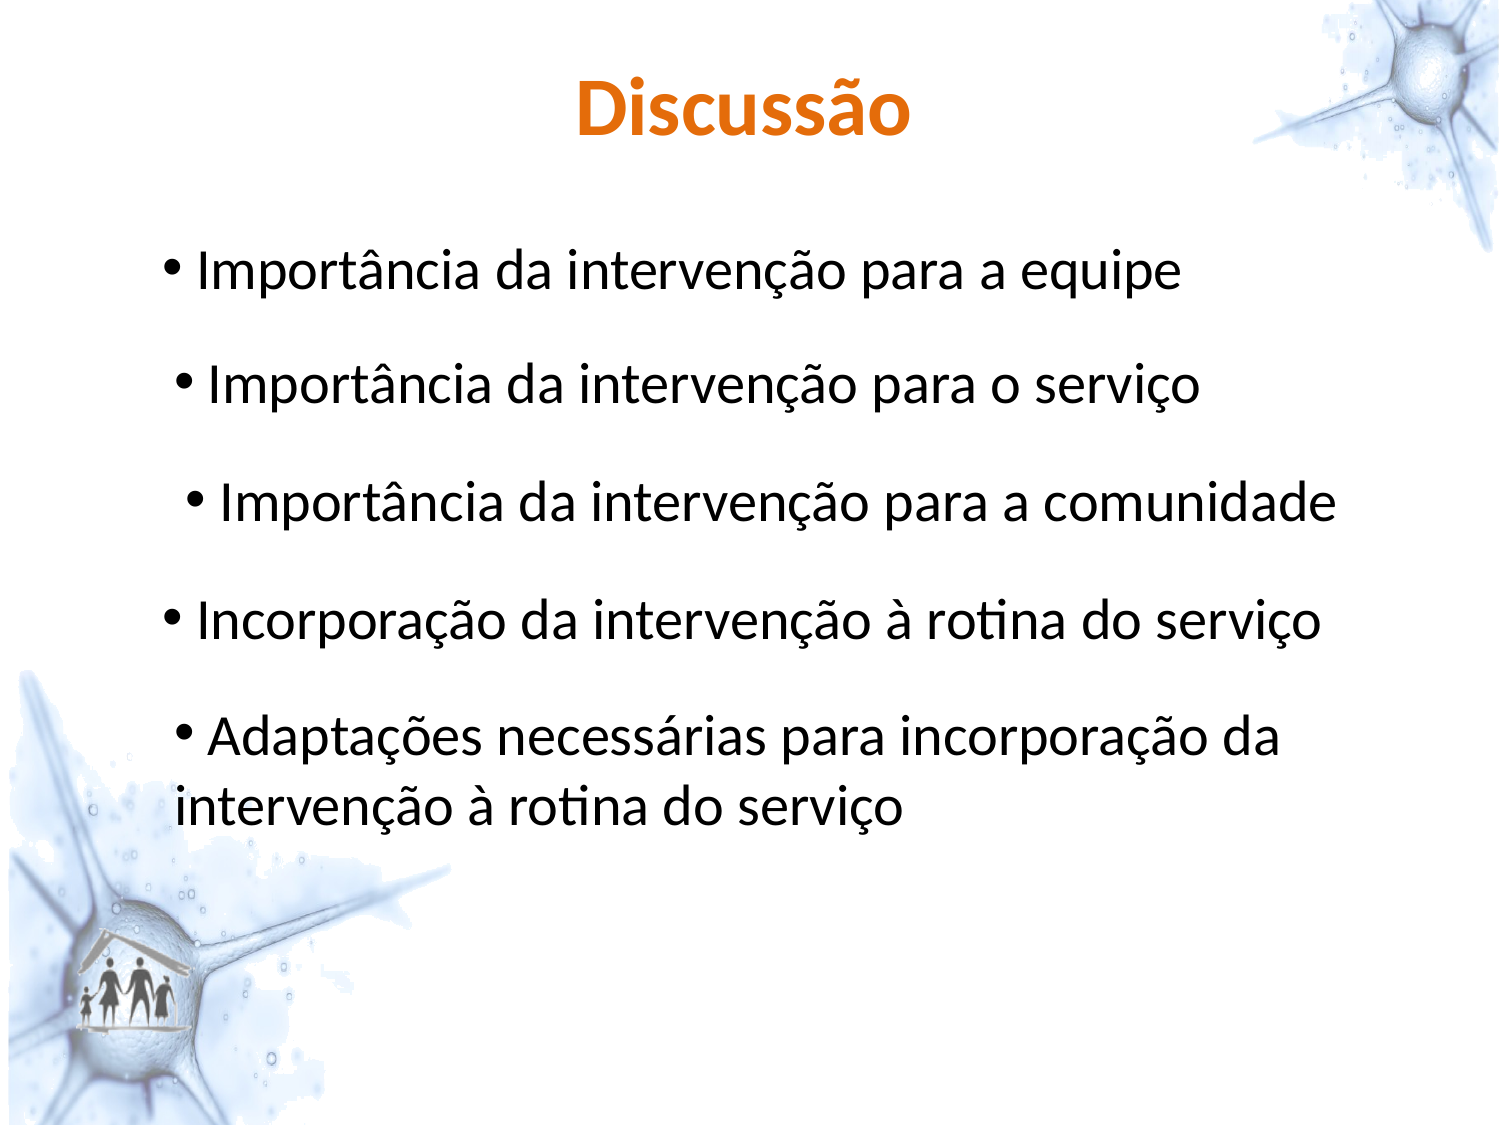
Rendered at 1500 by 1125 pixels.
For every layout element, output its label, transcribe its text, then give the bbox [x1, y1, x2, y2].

text_box Incorporação da intervenção à rotina do serviço [147, 574, 1447, 659]
text_box Importância da intervenção para a equipe [147, 223, 1412, 309]
picture [1230, 0, 1500, 285]
text_box Adaptações necessárias para incorporação da intervenção à rotina do serviço [520, 689, 1459, 845]
text_box Importância da intervenção para o serviço [159, 338, 1459, 423]
picture [5, 611, 514, 1125]
text_box Importância da intervenção para a comunidade [171, 456, 1471, 541]
text_box Discussão [265, 44, 1223, 160]
